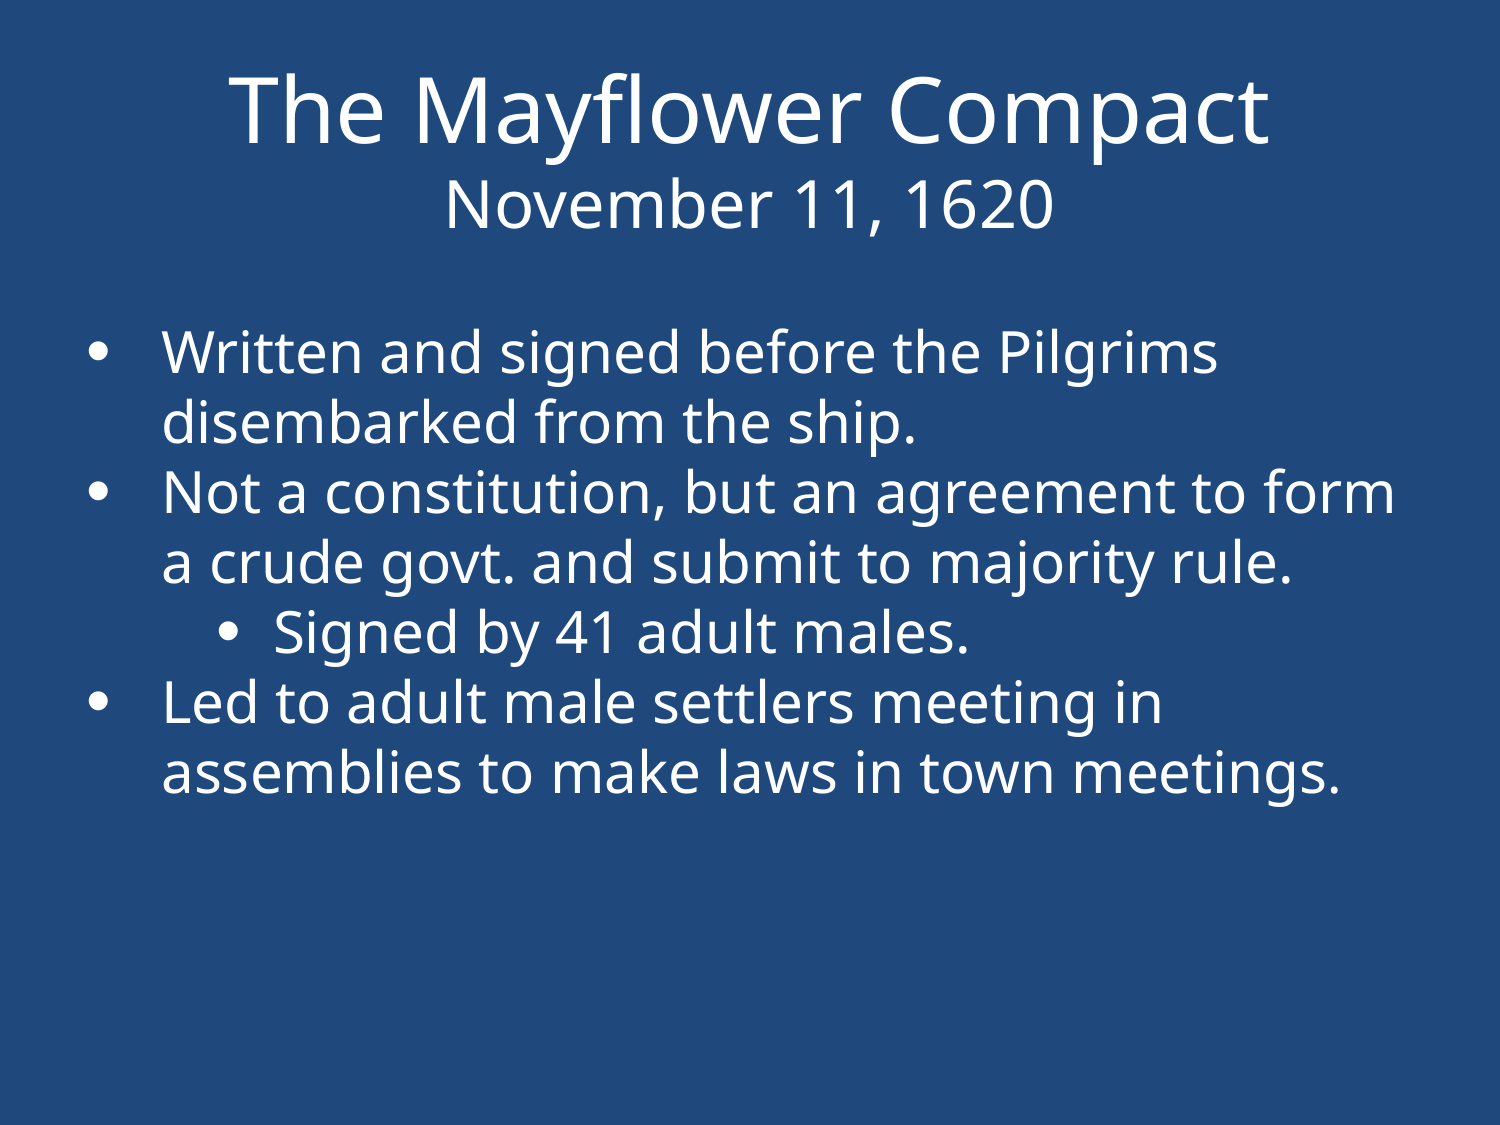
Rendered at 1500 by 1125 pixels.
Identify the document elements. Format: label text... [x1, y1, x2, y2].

text_box The Mayflower Compact November 11, 1620 [148, 44, 1352, 249]
text_box Written and signed before the Pilgrims disembarked from the ship. Not a constitution, but an agreement to form a crude govt. and submit to majority rule. Signed by 41 adult males. Led to adult male settlers meeting in assemblies to make laws in town meetings. [71, 308, 1429, 813]
